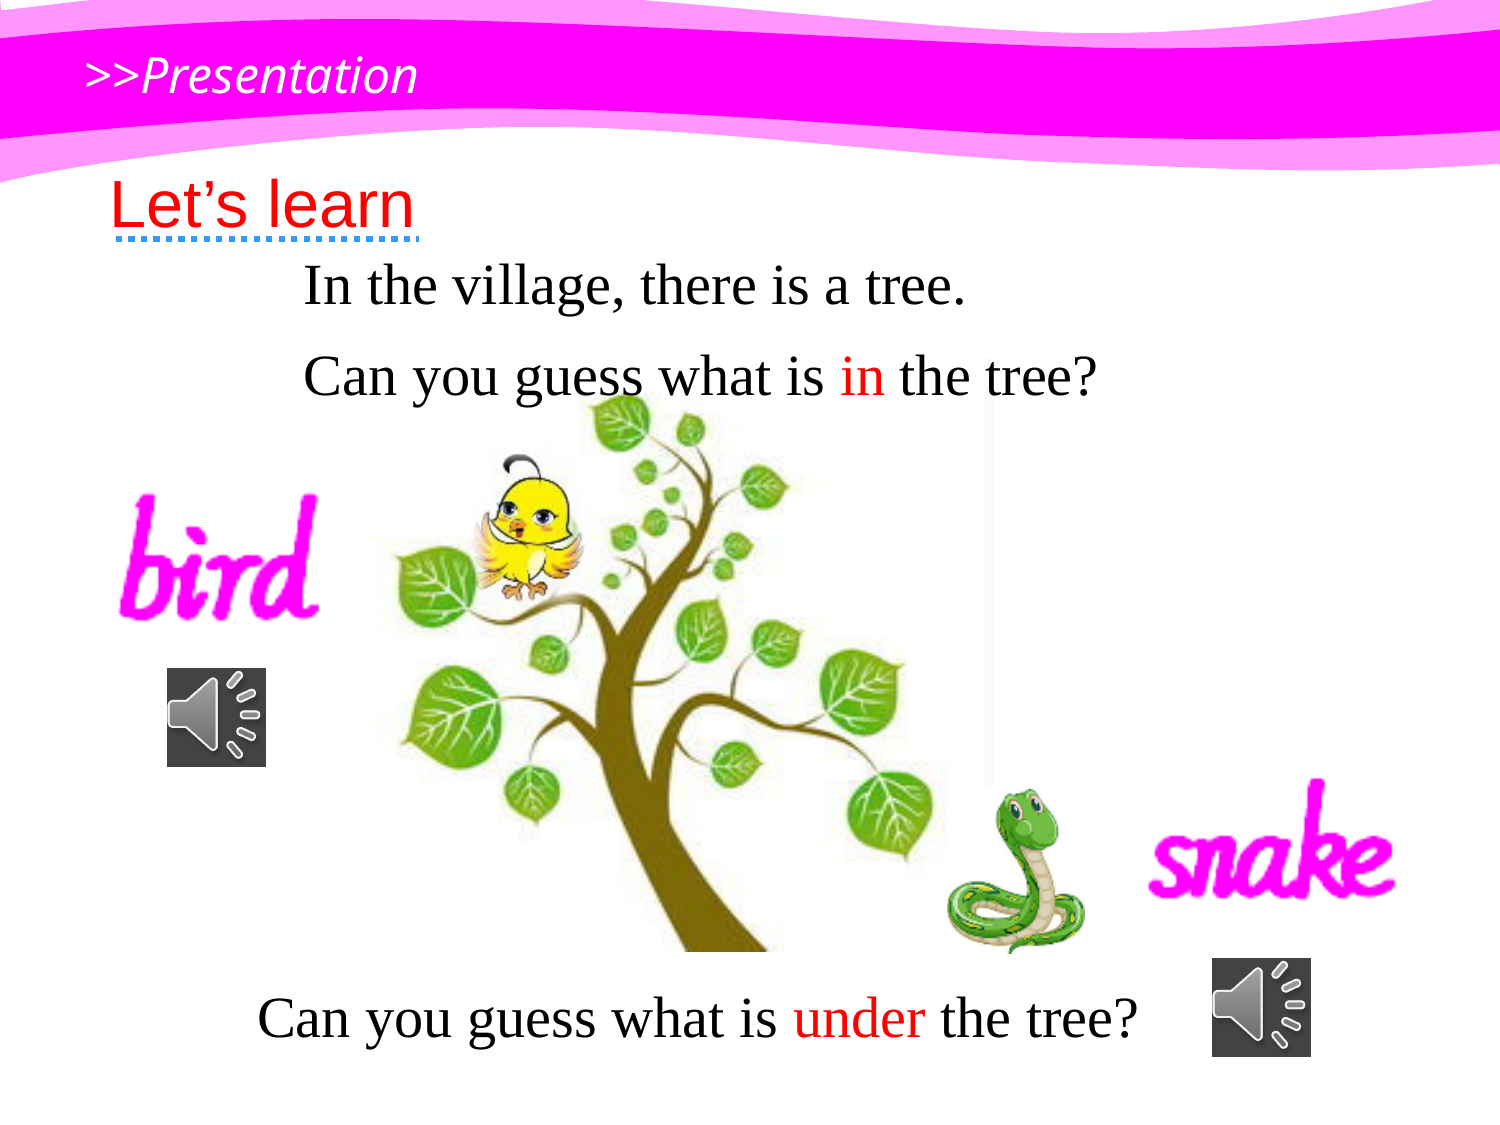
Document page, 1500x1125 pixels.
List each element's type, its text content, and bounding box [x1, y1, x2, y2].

picture [1134, 767, 1430, 951]
picture [1211, 957, 1312, 1058]
picture [64, 358, 1085, 954]
text_box In the village, there is a tree. Can you guess what is in the tree? [289, 217, 1182, 415]
text_box Can you guess what is under the tree? [242, 950, 1176, 1057]
text_box Let’s learn [95, 153, 527, 239]
text_box >>Presentation [68, 42, 609, 158]
